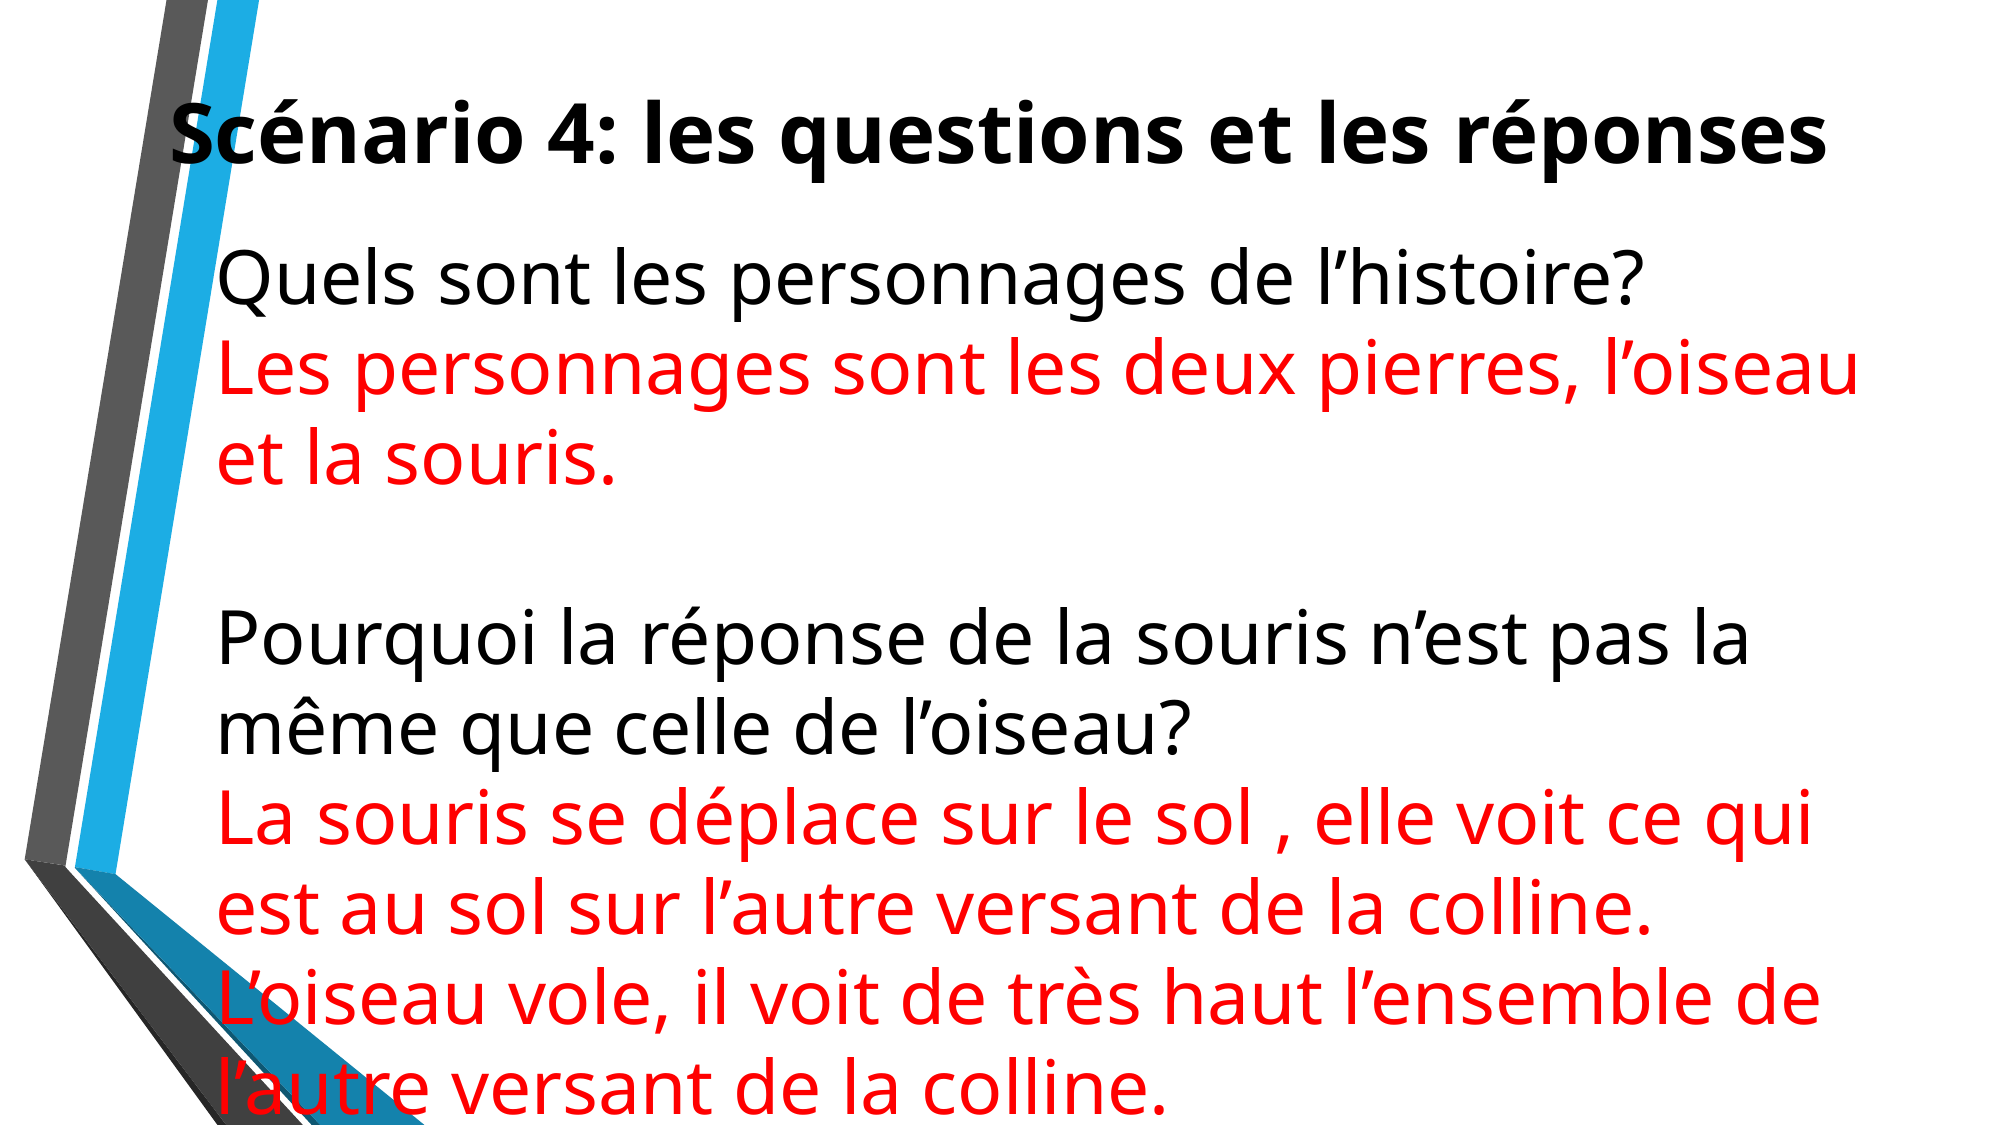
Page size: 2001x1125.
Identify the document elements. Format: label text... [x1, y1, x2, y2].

title Scénario 4: les questions et les réponses [137, 59, 1863, 201]
text_box Quels sont les personnages de l’histoire? Les personnages sont les deux pierres, l’oiseau et la souris. Pourquoi la réponse de la souris n’est pas la même que celle de l’oiseau? La souris se déplace sur le sol , elle voit ce qui est au sol sur l’autre versant de la colline. L’oiseau vole, il voit de très haut l’ensemble de l’autre versant de la colline. [125, 221, 1902, 1125]
